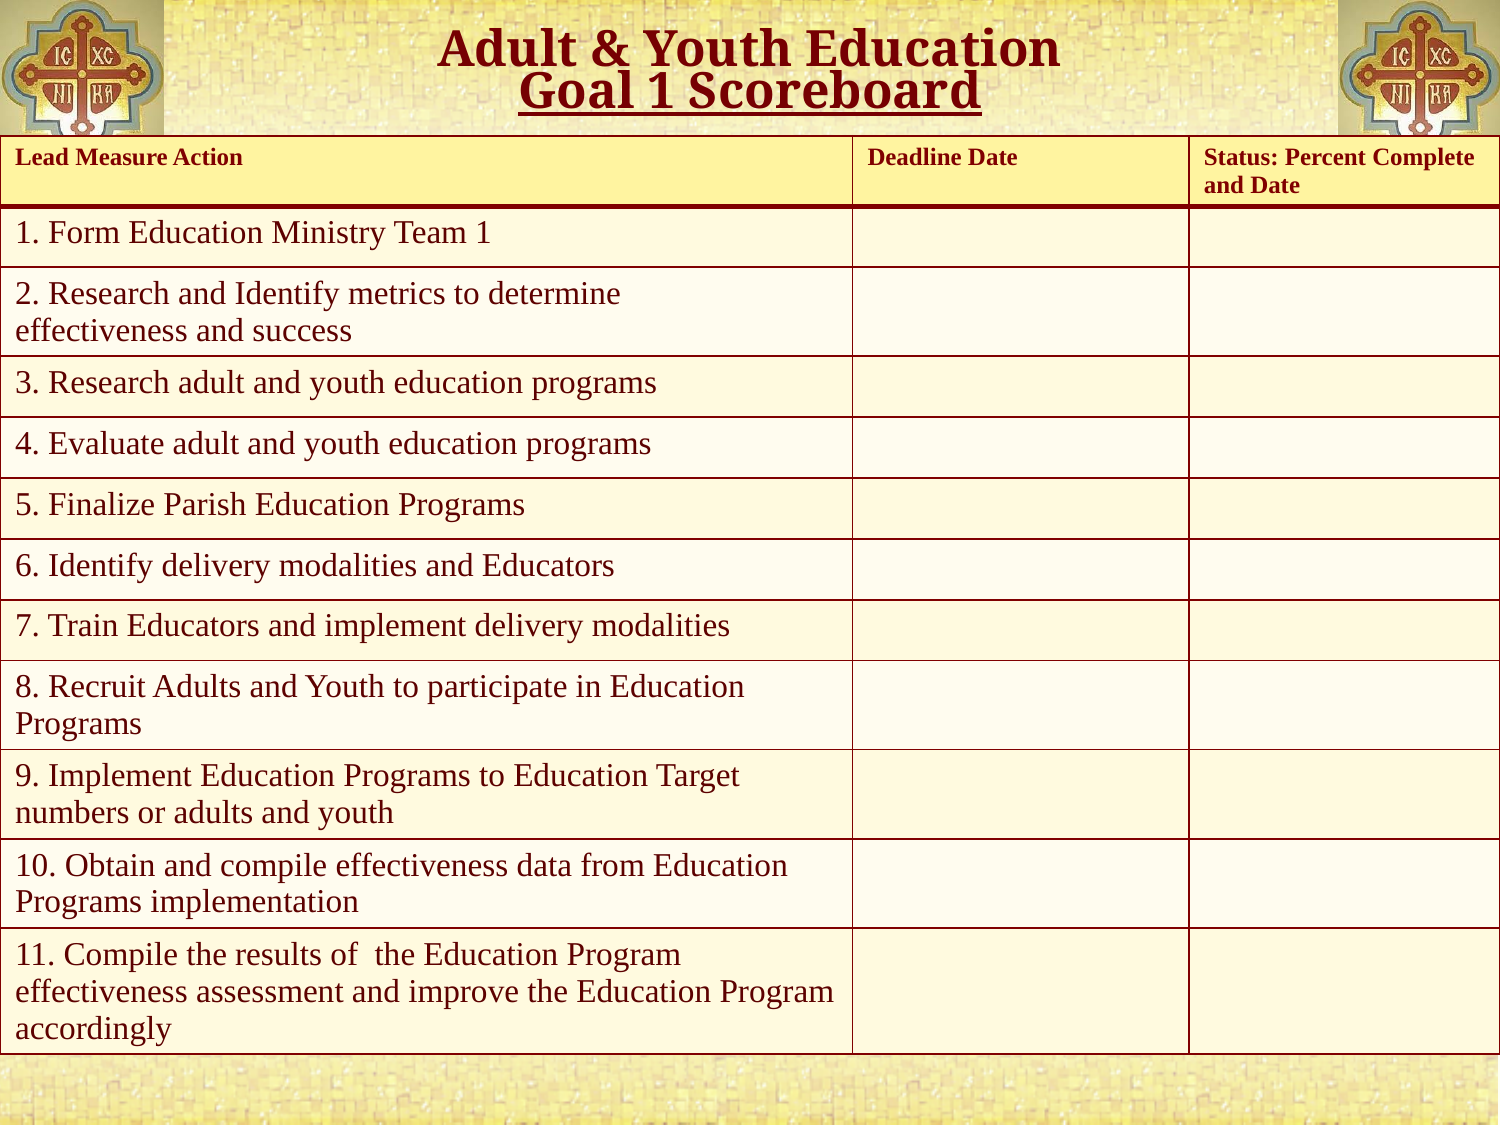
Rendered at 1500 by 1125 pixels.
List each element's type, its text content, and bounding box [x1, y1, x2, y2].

table_cell [1190, 601, 1499, 660]
table_cell [853, 601, 1188, 660]
table_cell 11. Compile the results of the Education Program effectiveness assessment and improve the Education Program accordingly [1, 929, 852, 1053]
table_cell [853, 209, 1188, 266]
table_cell [853, 750, 1188, 838]
table_cell [1190, 418, 1499, 477]
table_cell 9. Implement Education Programs to Education Target numbers or adults and youth [1, 750, 852, 838]
table_cell 4. Evaluate adult and youth education programs [1, 418, 852, 477]
table_cell 7. Train Educators and implement delivery modalities [1, 601, 852, 660]
table_cell [853, 540, 1188, 599]
table_cell 10. Obtain and compile effectiveness data from Education Programs implementation [1, 840, 852, 927]
table_header Deadline Date [853, 137, 1188, 204]
table_cell [1190, 357, 1499, 416]
table_cell [1190, 540, 1499, 599]
table_cell [1190, 929, 1499, 1053]
title Adult & Youth Education Goal 1 Scoreboard [160, 0, 1340, 135]
table_cell [1190, 840, 1499, 927]
table_cell [853, 840, 1188, 927]
table_cell 5. Finalize Parish Education Programs [1, 479, 852, 538]
table_cell [1190, 209, 1499, 266]
table_header Status: Percent Complete and Date [1190, 137, 1499, 204]
table_cell [1190, 268, 1499, 355]
table_cell [853, 929, 1188, 1053]
table_cell [853, 268, 1188, 355]
table_cell 6. Identify delivery modalities and Educators [1, 540, 852, 599]
table_cell 1. Form Education Ministry Team 1 [1, 209, 852, 266]
picture [0, 0, 160, 135]
picture [1340, 0, 1500, 135]
table_cell [1190, 661, 1499, 749]
table_cell 3. Research adult and youth education programs [1, 357, 852, 416]
picture [0, 1055, 1498, 1125]
table_cell 2. Research and Identify metrics to determine effectiveness and success [1, 268, 852, 355]
table_header Lead Measure Action [1, 137, 852, 204]
table_cell 8. Recruit Adults and Youth to participate in Education Programs [1, 661, 852, 749]
table_cell [853, 479, 1188, 538]
table_cell [1190, 479, 1499, 538]
table_cell [853, 661, 1188, 749]
table_cell [853, 357, 1188, 416]
table_cell [853, 418, 1188, 477]
table_cell [1190, 750, 1499, 838]
